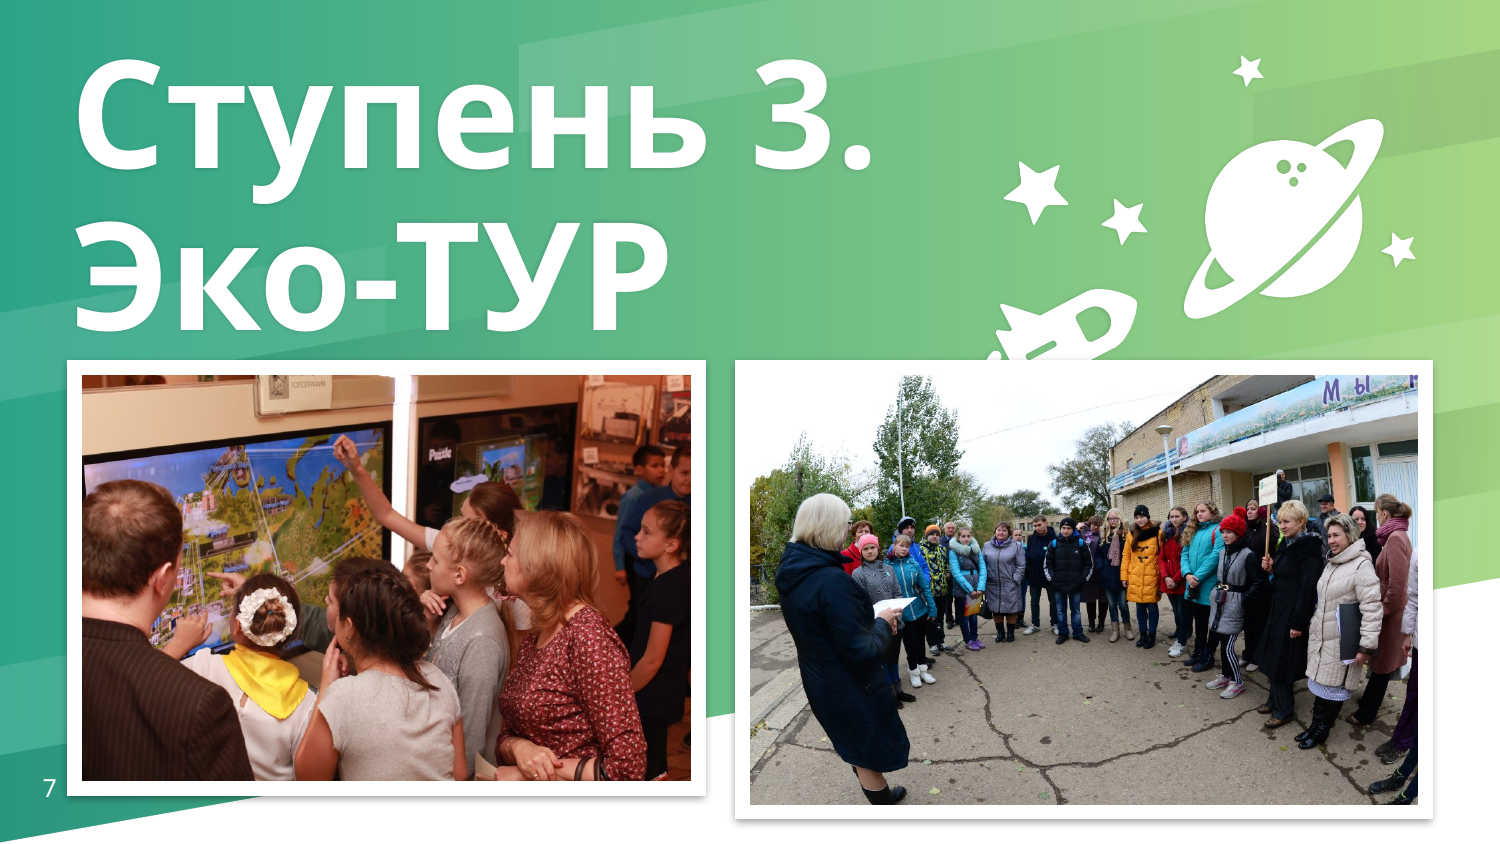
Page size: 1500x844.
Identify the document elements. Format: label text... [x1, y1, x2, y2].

text_box [1003, 161, 1069, 225]
text_box [1232, 55, 1264, 87]
slide_number 7 [42, 766, 122, 807]
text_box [1183, 118, 1384, 319]
title Ступень 3. Эко-ТУР [70, 105, 971, 296]
text_box [1101, 198, 1148, 246]
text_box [991, 275, 1124, 373]
picture [81, 374, 692, 782]
text_box [1388, 232, 1416, 268]
picture [749, 374, 1419, 805]
